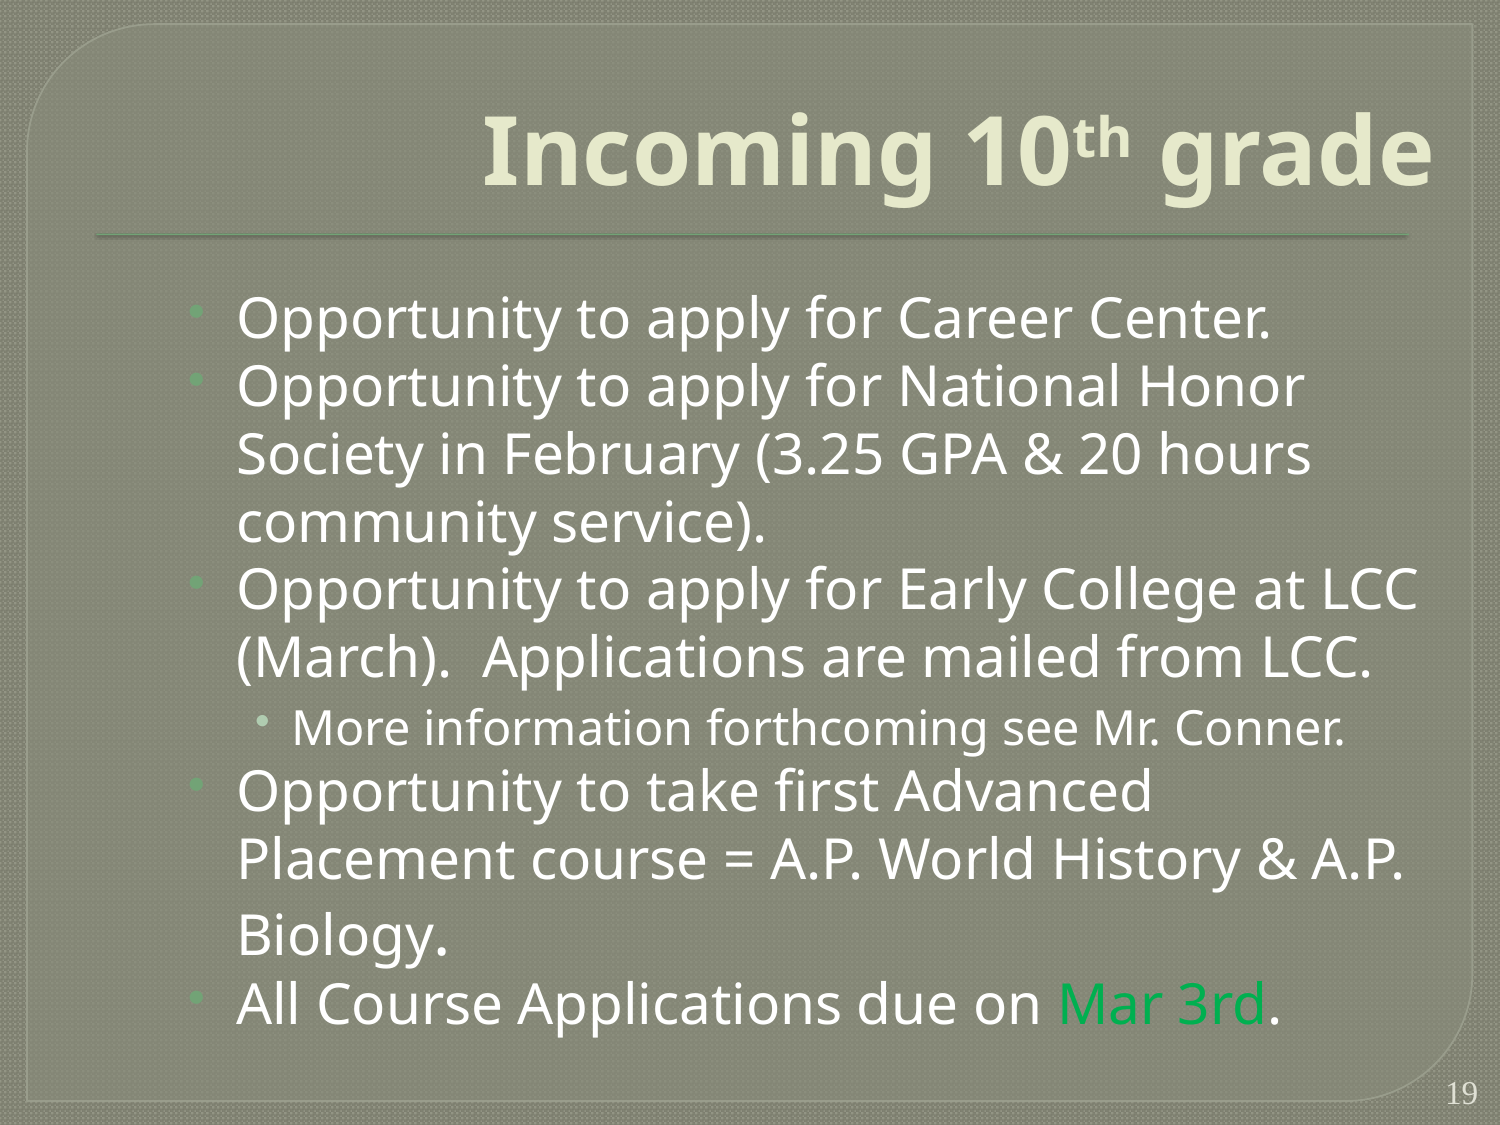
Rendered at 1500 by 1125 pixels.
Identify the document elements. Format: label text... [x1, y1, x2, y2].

list Opportunity to apply for Career Center. Opportunity to apply for National Honor Society in February (3.25 GPA & 20 hours community service). Opportunity to apply for Early College at LCC (March). Applications are mailed from LCC. More information forthcoming see Mr. Conner. Opportunity to take first Advanced Placement course = A.P. World History & A.P. Biology. All Course Applications due on Mar 3rd. [174, 275, 1450, 1098]
slide_number 19 [1417, 1068, 1494, 1114]
title Incoming 10th grade [174, 24, 1450, 213]
